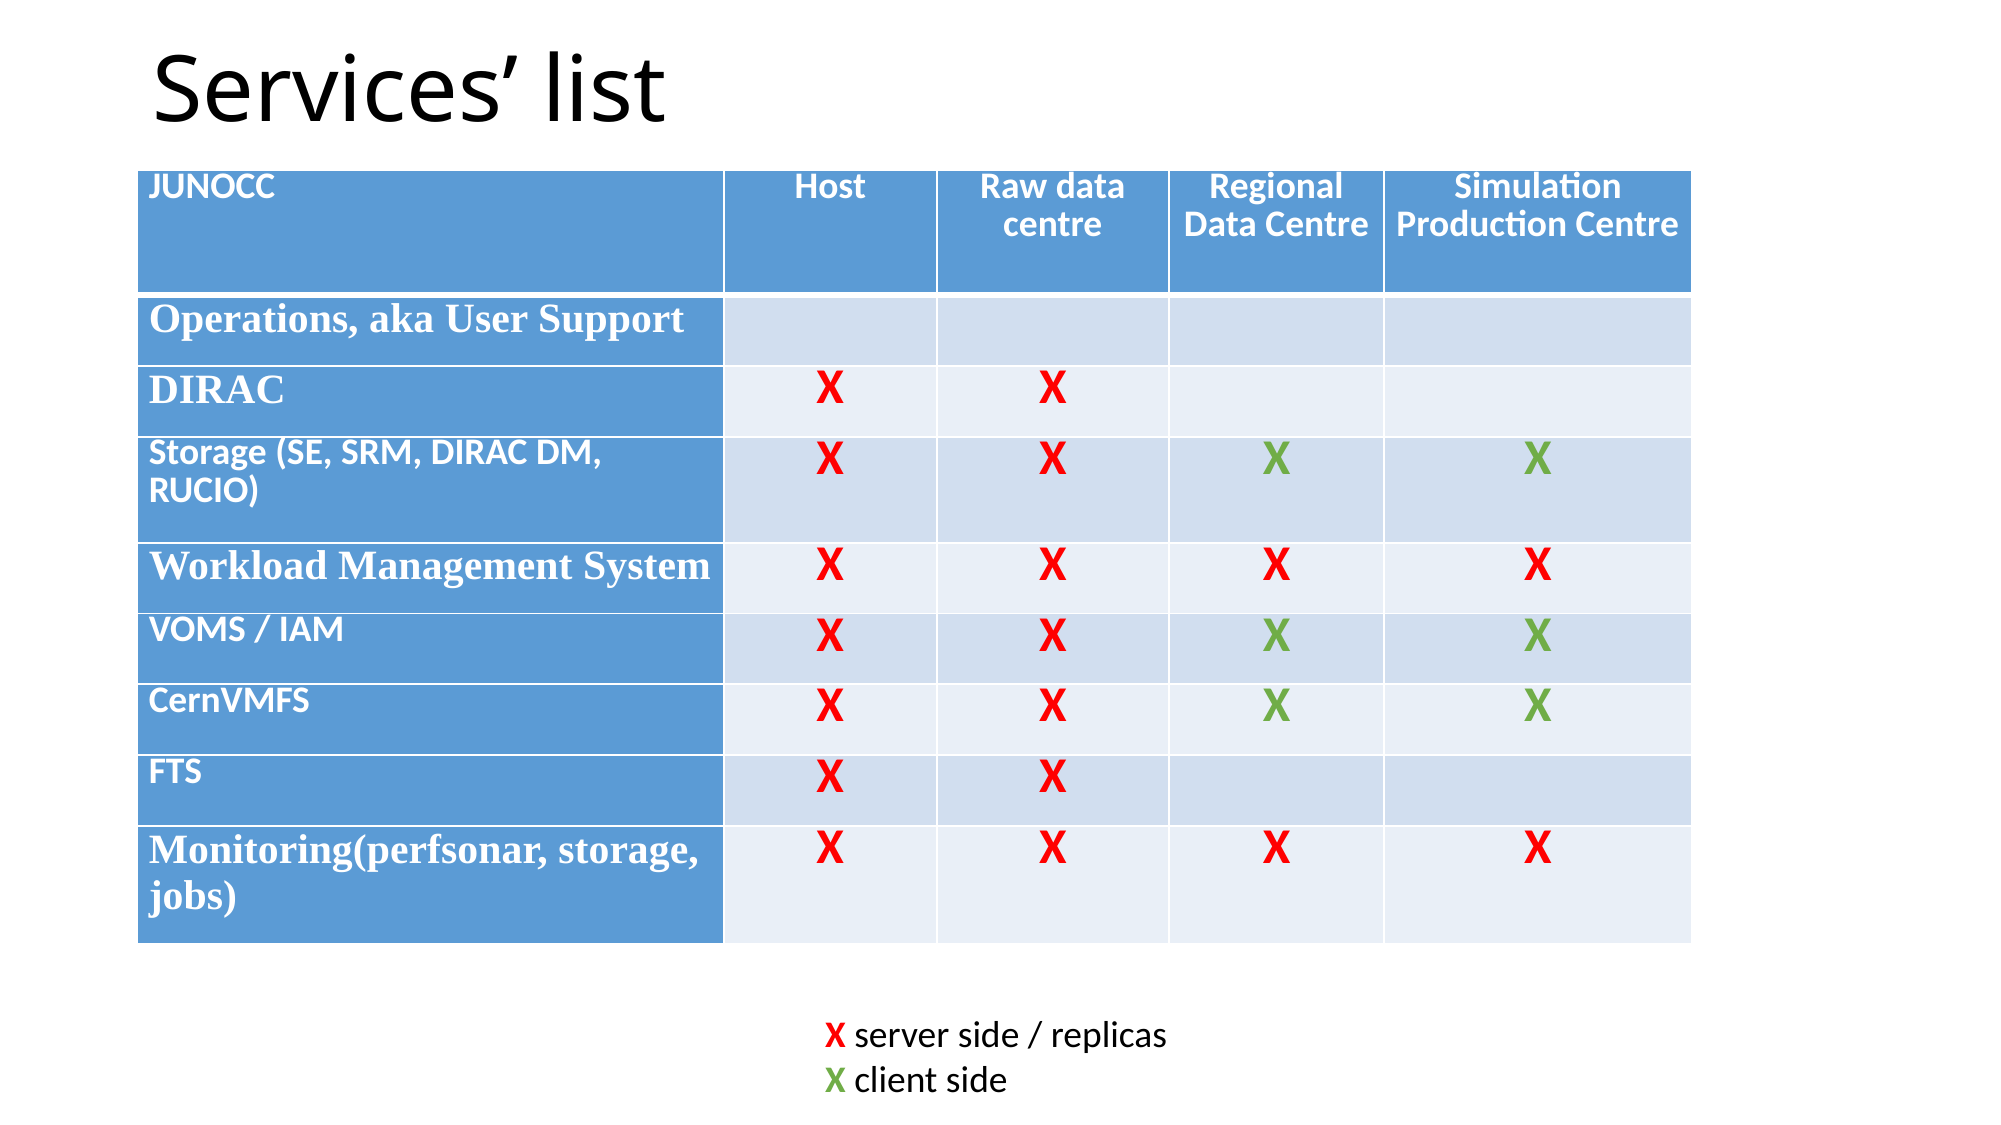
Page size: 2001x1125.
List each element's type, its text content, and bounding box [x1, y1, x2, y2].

table_cell X [938, 614, 1168, 683]
table_cell X [725, 438, 936, 542]
table_cell [725, 298, 936, 365]
table_cell X [1170, 544, 1383, 613]
table_cell [1385, 756, 1691, 825]
title Services’ list [137, 13, 1863, 171]
table_cell [1170, 756, 1383, 825]
table_cell Operations, aka User Support [138, 298, 723, 365]
table_cell Storage (SE, SRM, DIRAC DM, RUCIO) [138, 438, 723, 542]
table_cell X [1385, 438, 1691, 542]
table_cell X [1170, 438, 1383, 542]
table_cell X [1170, 685, 1383, 754]
table_cell [1385, 367, 1691, 436]
table_cell [1170, 367, 1383, 436]
table_cell X [1170, 614, 1383, 683]
table_cell X [938, 438, 1168, 542]
table_cell X [1170, 827, 1383, 943]
table_cell X [725, 827, 936, 943]
text_box X server side / replicas X client side [810, 1002, 1190, 1108]
table_cell [1385, 298, 1691, 365]
table_cell Monitoring(perfsonar, storage, jobs) [138, 827, 723, 943]
table_header Regional Data Centre [1170, 171, 1383, 292]
table_cell X [938, 827, 1168, 943]
table_cell FTS [138, 756, 723, 825]
table_cell X [725, 756, 936, 825]
table_header Simulation Production Centre [1385, 171, 1691, 292]
table_cell [938, 298, 1168, 365]
table_cell X [938, 367, 1168, 436]
table_cell [1170, 298, 1383, 365]
table_cell X [938, 685, 1168, 754]
table_cell X [938, 544, 1168, 613]
table_cell X [1385, 827, 1691, 943]
table_header JUNOCC [138, 171, 723, 292]
table_cell X [725, 544, 936, 613]
table_header Host [725, 171, 936, 292]
table_cell X [725, 614, 936, 683]
table_cell CernVMFS [138, 685, 723, 754]
table_header Raw data centre [938, 171, 1168, 292]
table_cell X [938, 756, 1168, 825]
table_cell DIRAC [138, 367, 723, 436]
table_cell VOMS / IAM [138, 614, 723, 683]
table_cell Workload Management System [138, 544, 723, 613]
table_cell X [1385, 614, 1691, 683]
table_cell X [725, 685, 936, 754]
table_cell X [725, 367, 936, 436]
table_cell X [1385, 544, 1691, 613]
table_cell X [1385, 685, 1691, 754]
